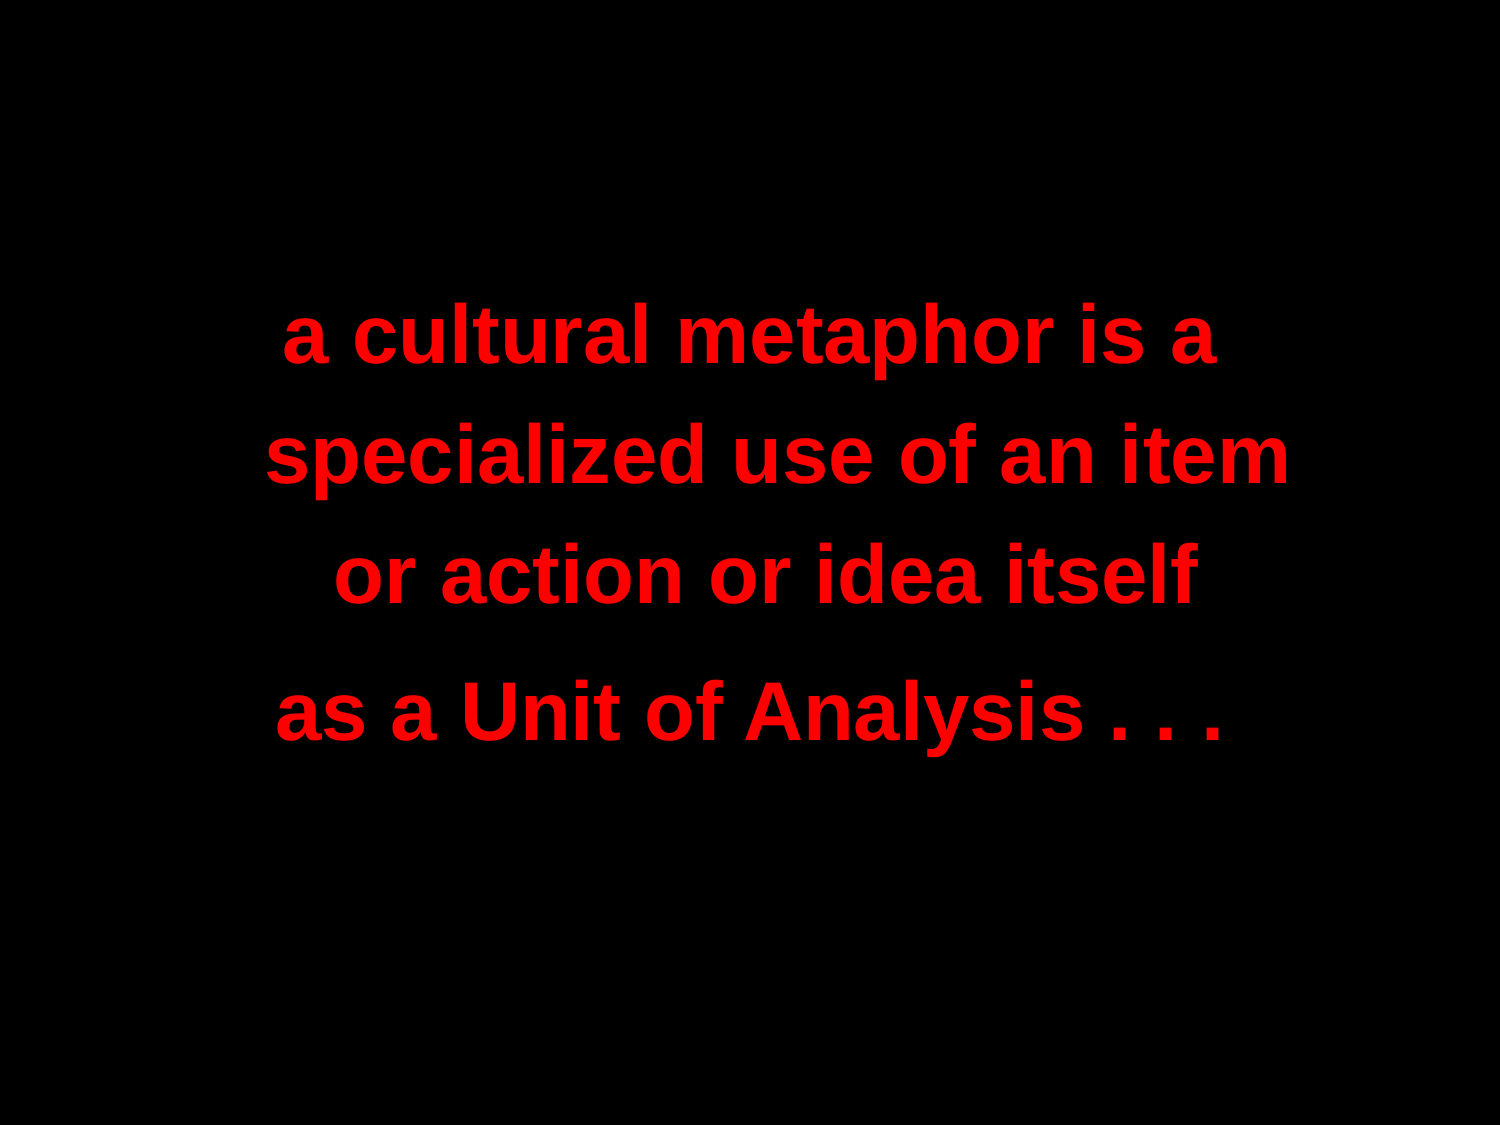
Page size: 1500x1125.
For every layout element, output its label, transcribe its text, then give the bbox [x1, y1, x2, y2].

list a cultural metaphor is a specialized use of an item or action or idea itself as a Unit of Analysis . . . [75, 77, 1426, 941]
